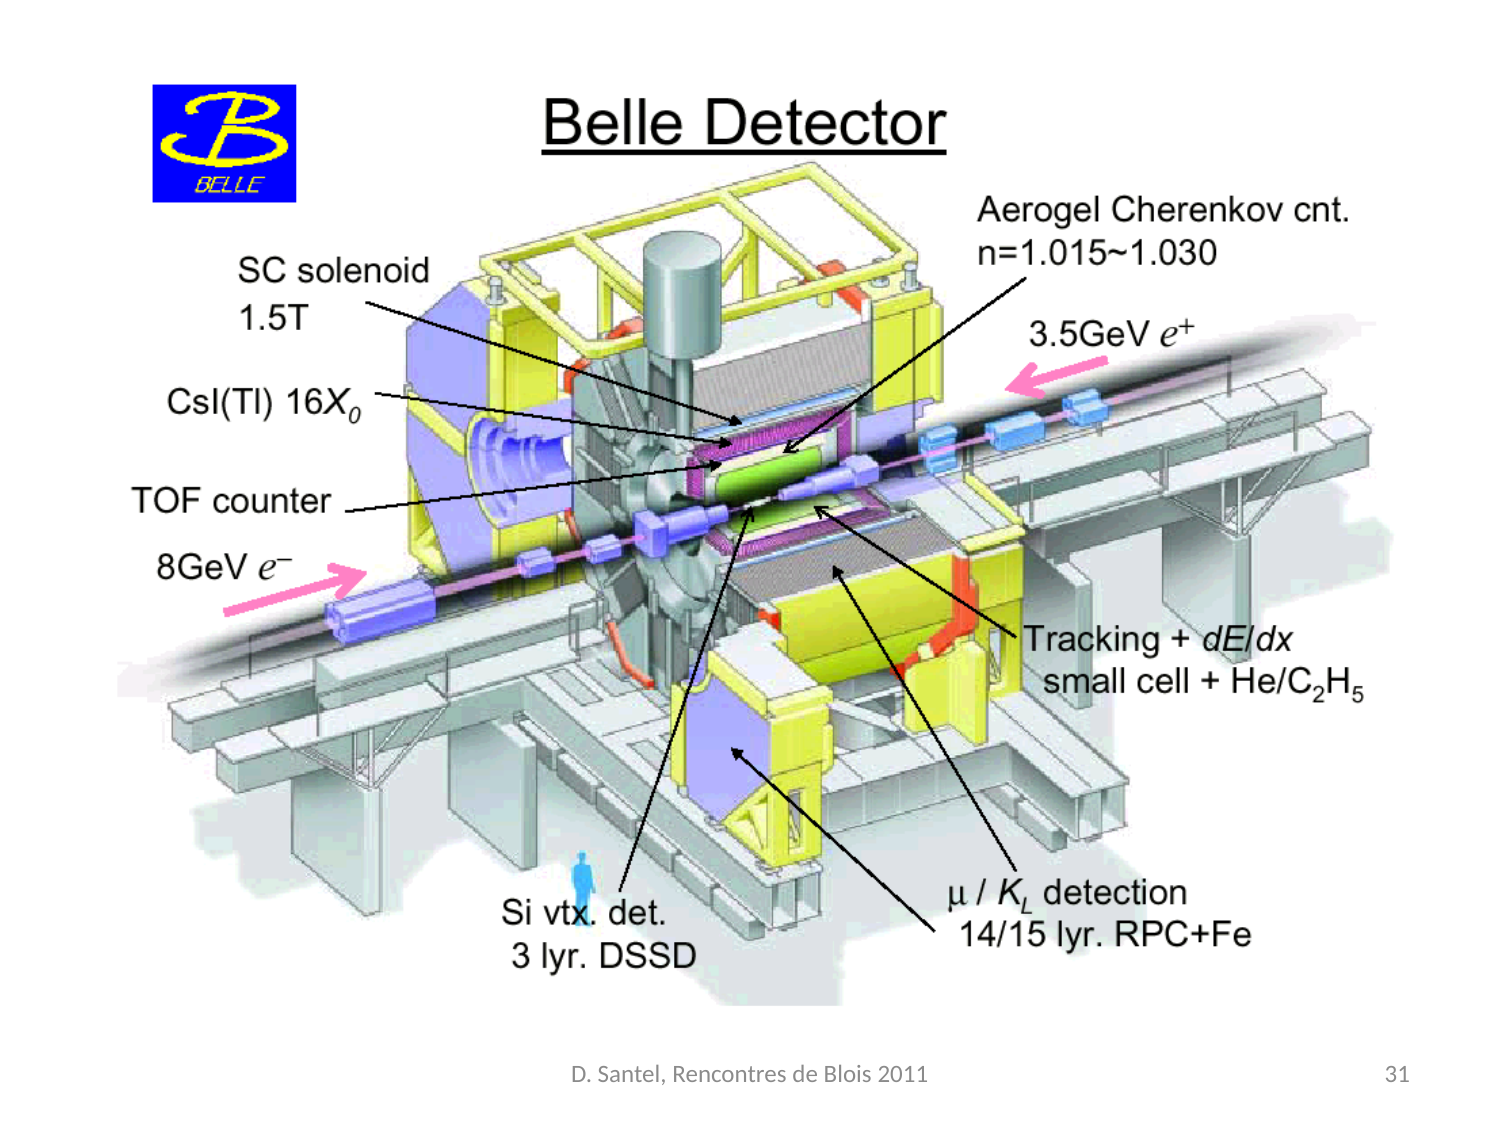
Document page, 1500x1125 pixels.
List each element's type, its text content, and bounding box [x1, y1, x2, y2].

picture [62, 35, 1426, 1026]
slide_number 31 [1074, 1042, 1425, 1103]
footer D. Santel, Rencontres de Blois 2011 [512, 1042, 988, 1103]
